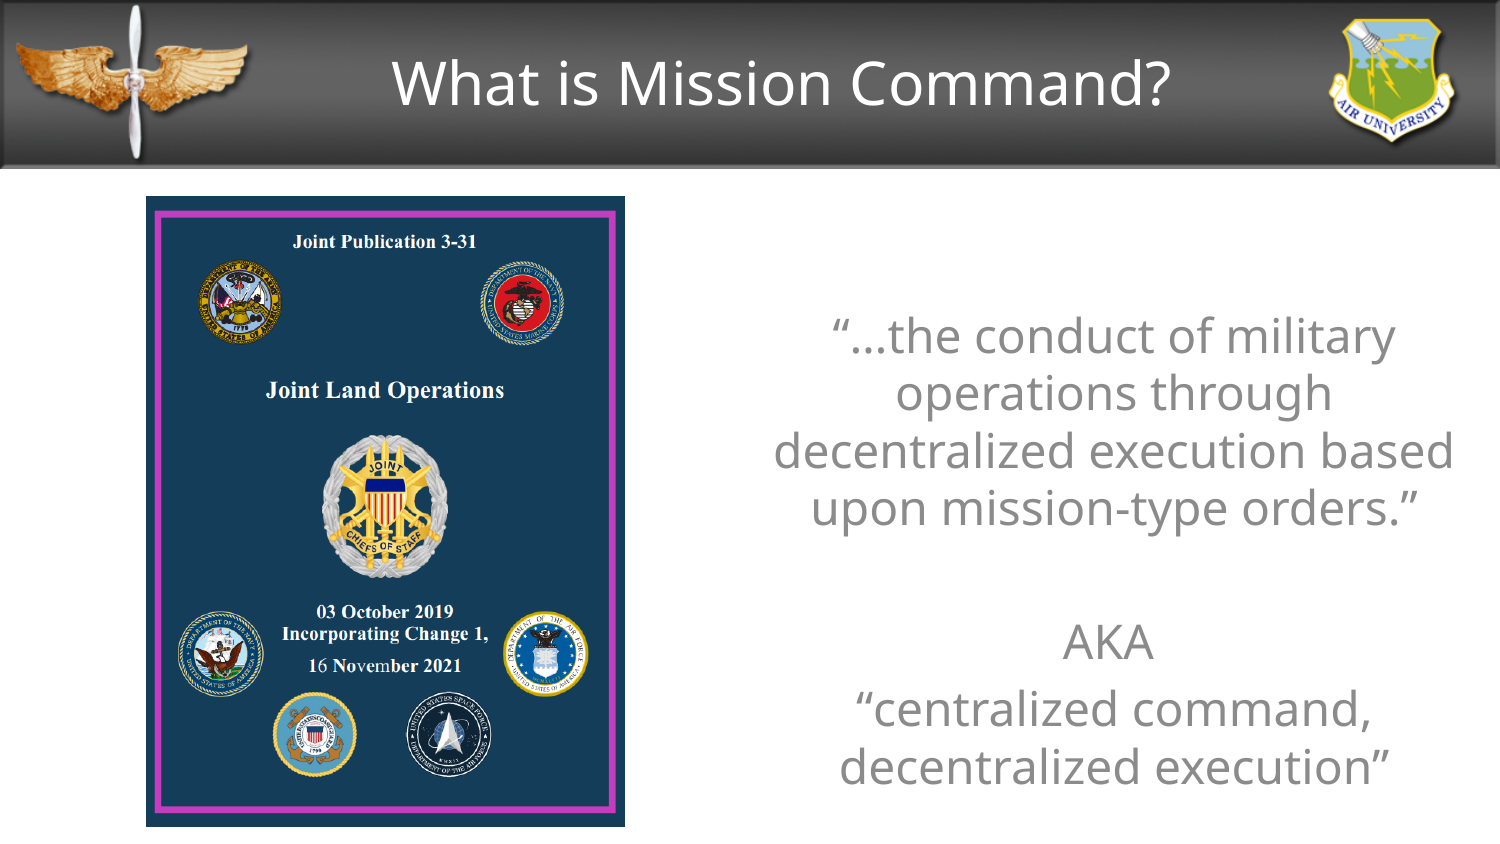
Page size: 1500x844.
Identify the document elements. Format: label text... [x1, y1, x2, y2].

picture [0, 0, 1500, 844]
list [146, 196, 625, 827]
list “…the conduct of military operations through decentralized execution based upon mission-type orders.” AKA “centralized command, decentralized execution” [756, 175, 1473, 806]
title What is Mission Command? [270, 10, 1294, 153]
